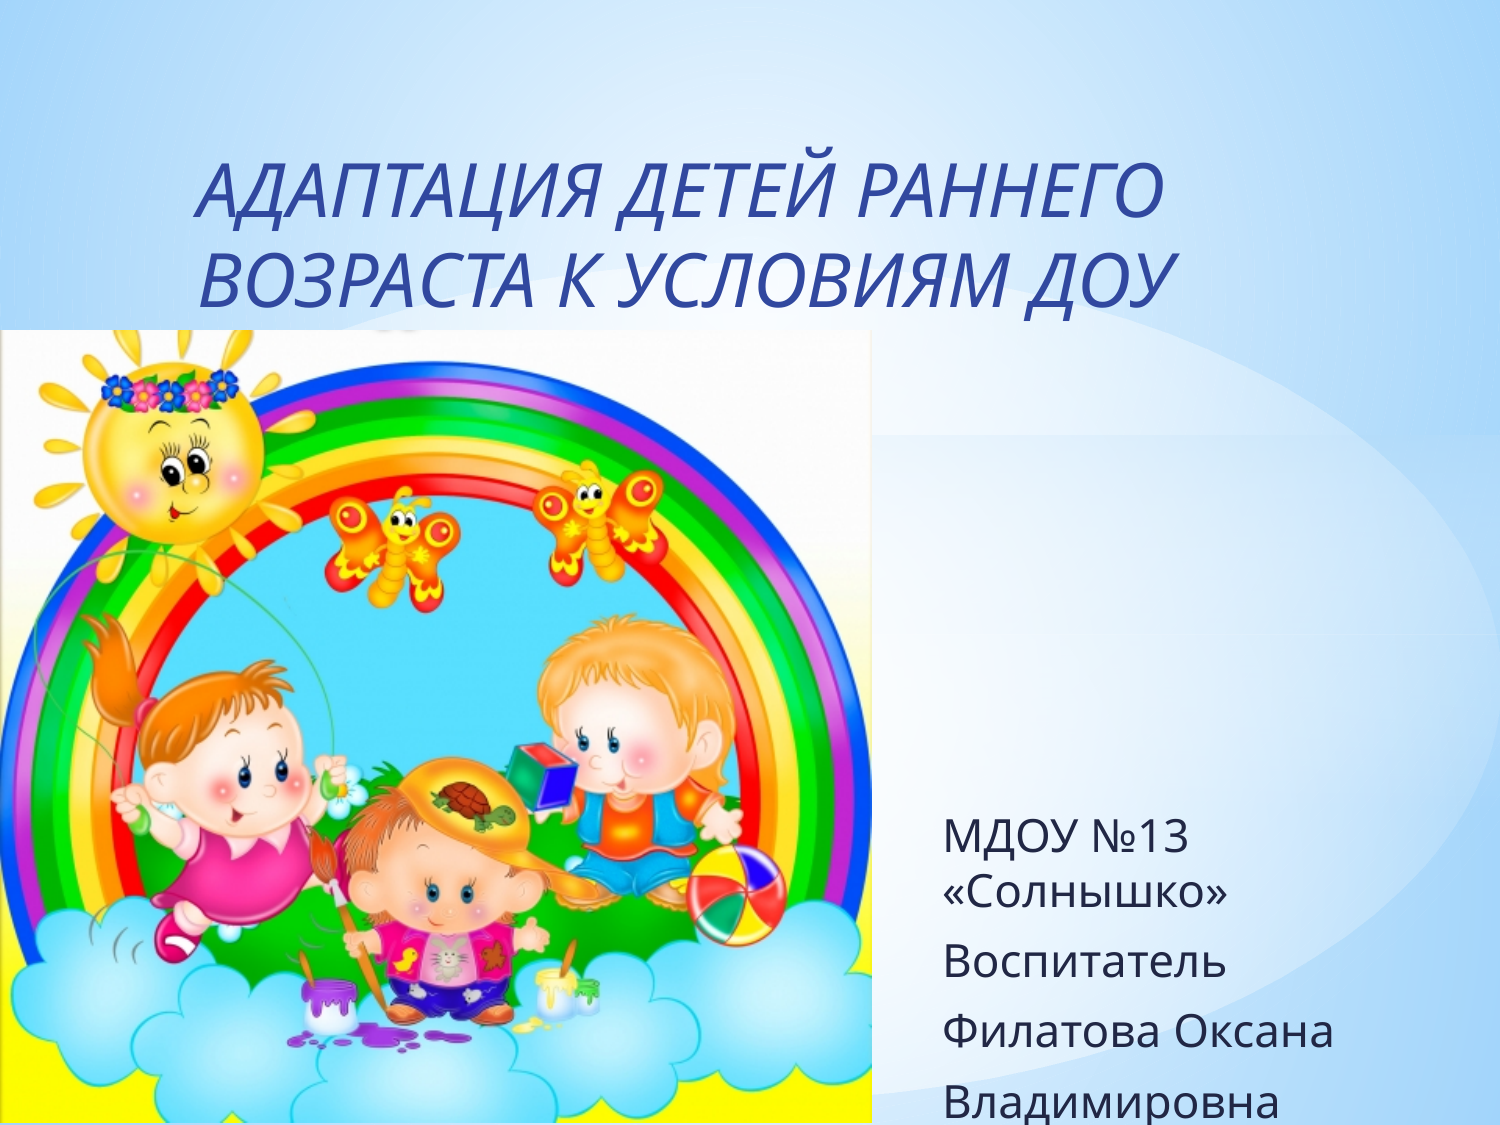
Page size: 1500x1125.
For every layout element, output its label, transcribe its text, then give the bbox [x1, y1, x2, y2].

picture [0, 329, 873, 1123]
title АДАПТАЦИЯ ДЕТЕЙ РАННЕГО ВОЗРАСТА К УСЛОВИЯМ ДОУ [183, 90, 1353, 374]
subtitle МДОУ №13 «Солнышко» Воспитатель Филатова Оксана Владимировна [927, 798, 1474, 1106]
